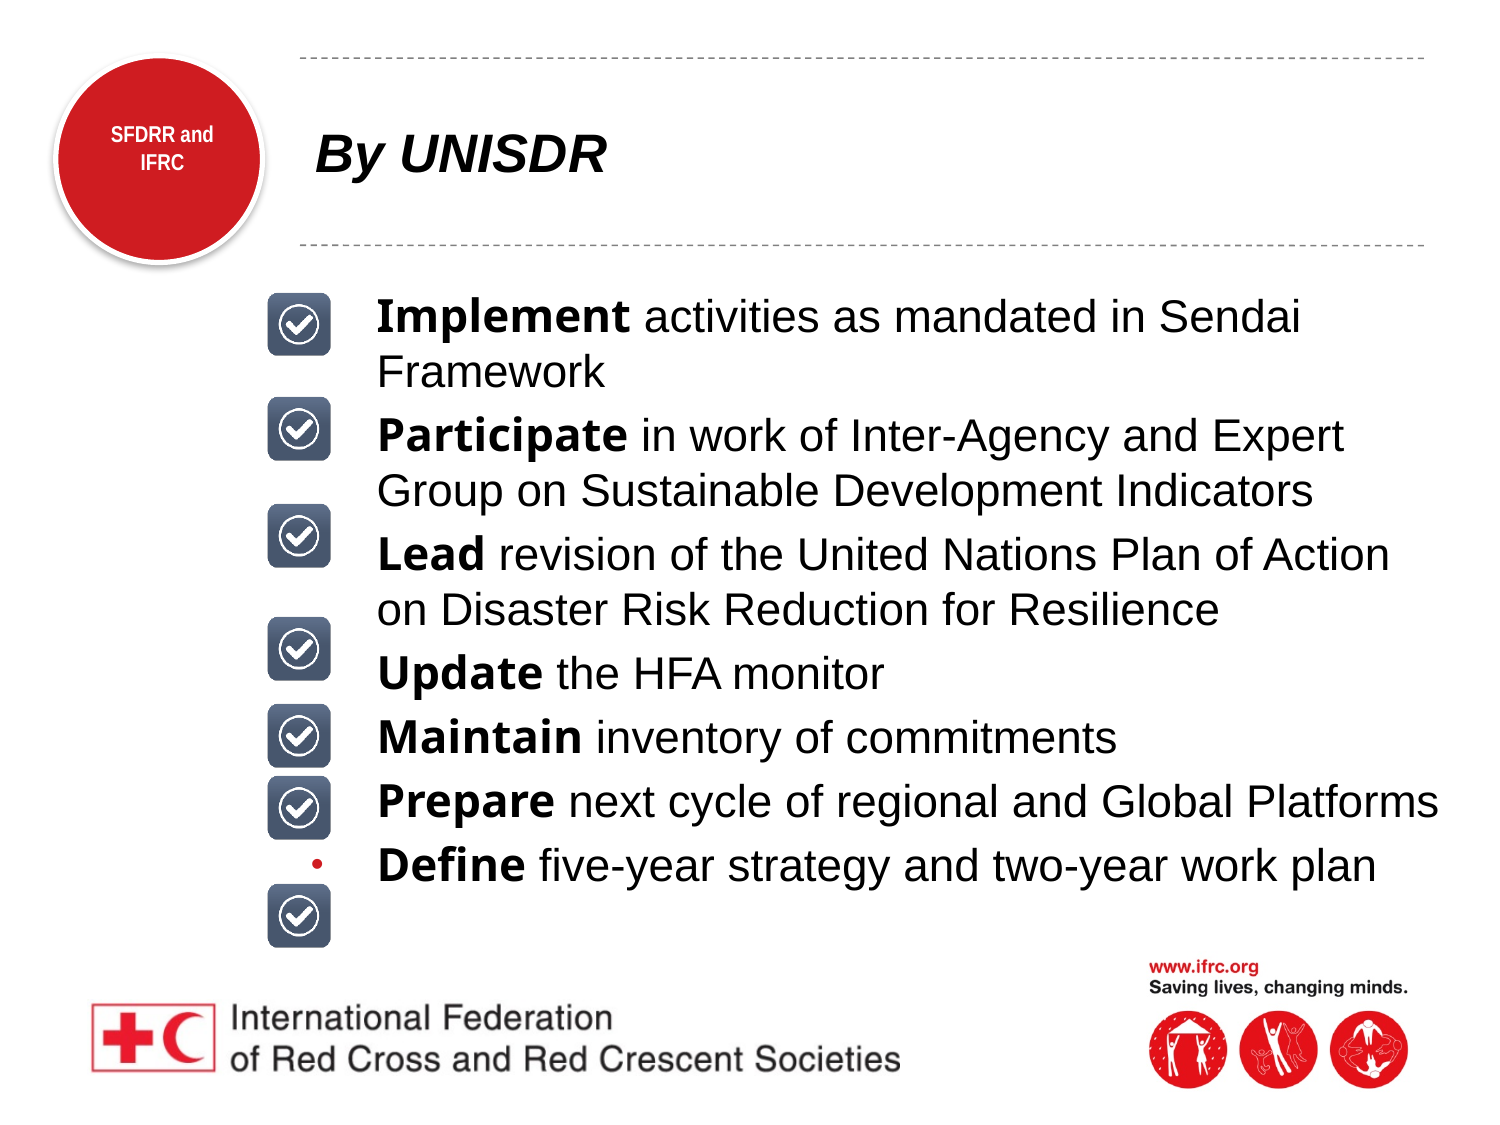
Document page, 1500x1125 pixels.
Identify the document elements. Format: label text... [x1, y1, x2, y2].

picture [262, 879, 336, 952]
title By UNISDR [299, 57, 1426, 246]
list Implement activities as mandated in Sendai Framework Participate in work of Inter-Agency and Expert Group on Sustainable Development Indicators Lead revision of the United Nations Plan of Action on Disaster Risk Reduction for Resilience Update the HFA monitor Maintain inventory of commitments Prepare next cycle of regional and Global Platforms Define five-year strategy and two-year work plan [295, 278, 1466, 1019]
picture [87, 999, 900, 1076]
picture [262, 612, 336, 685]
picture [1136, 1019, 1426, 1100]
picture [262, 699, 336, 844]
picture [262, 392, 336, 465]
picture [262, 499, 336, 573]
picture [262, 287, 336, 361]
